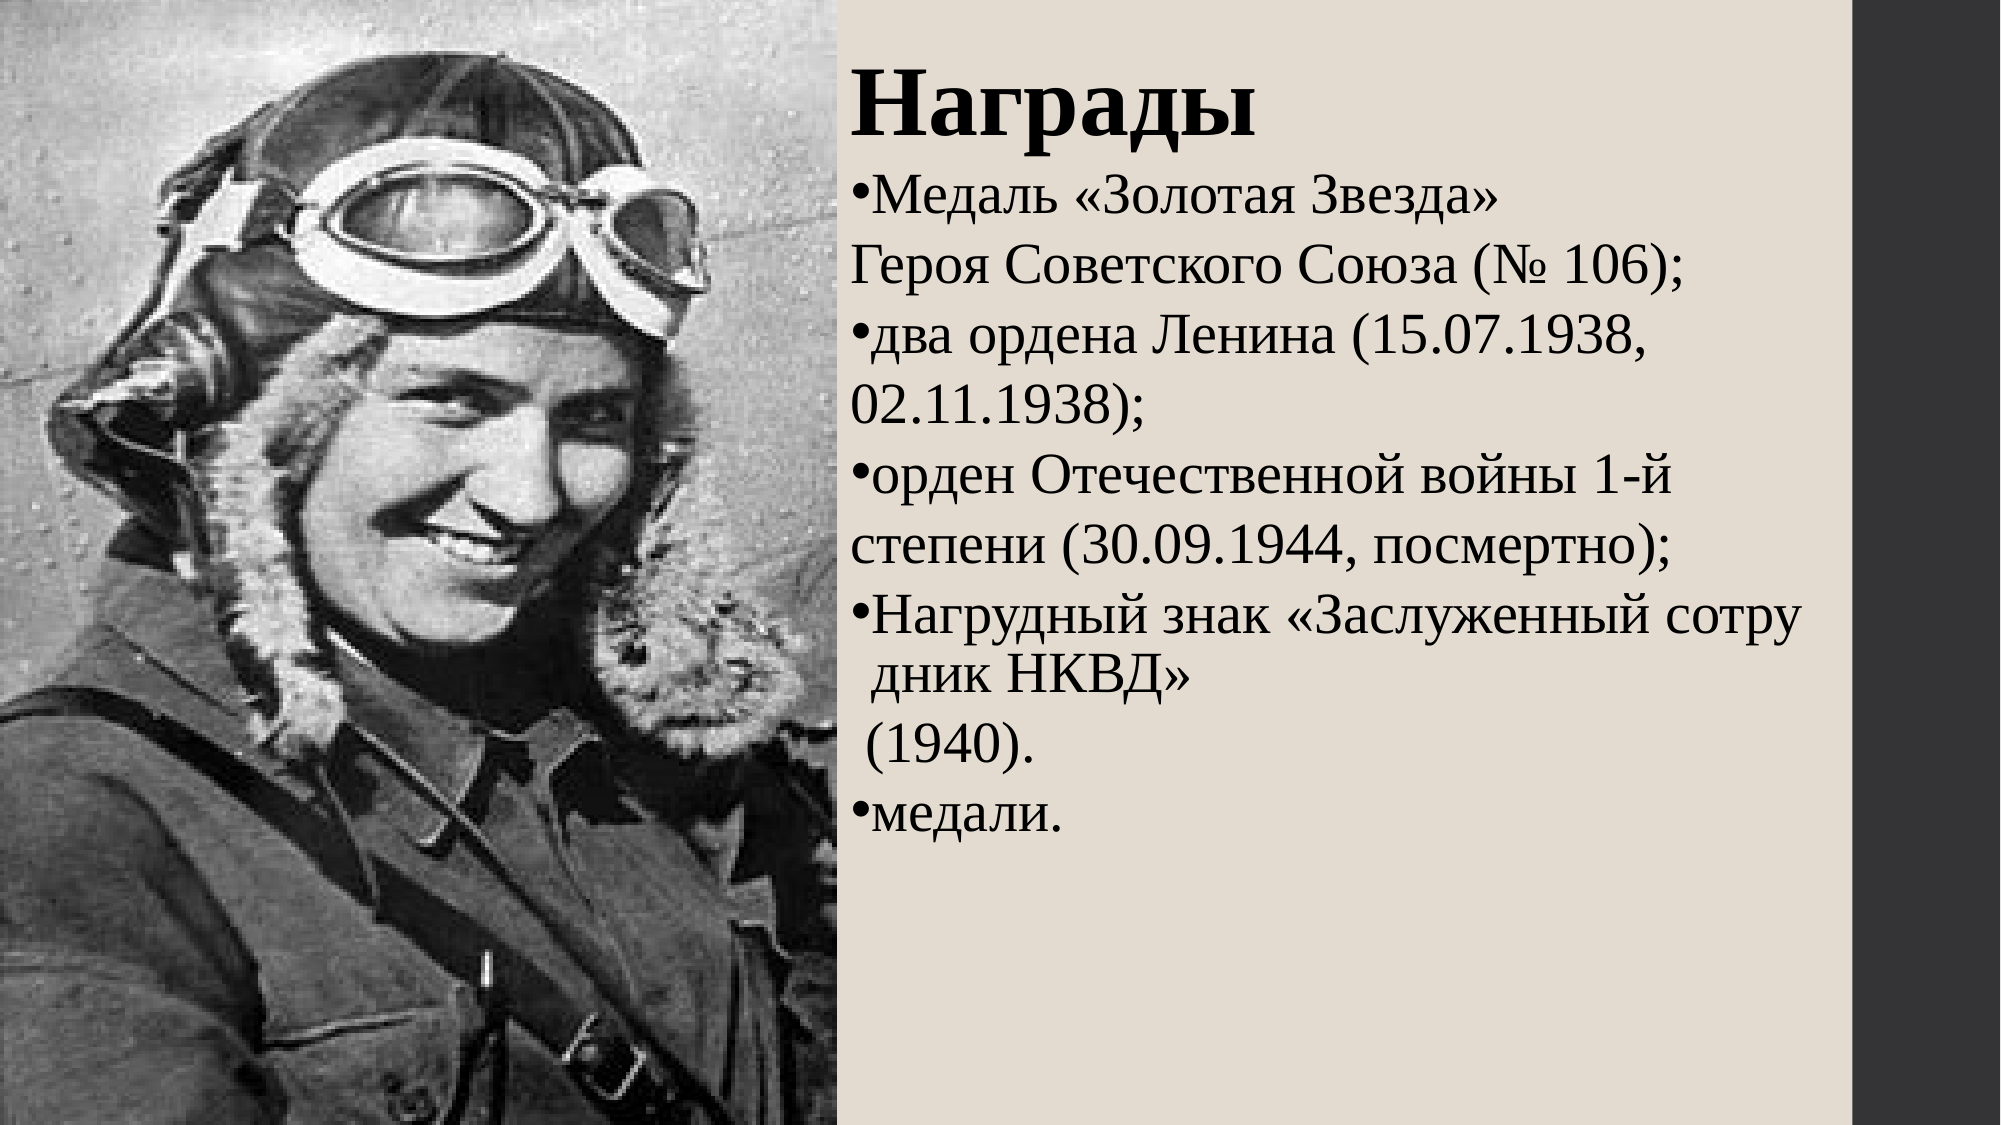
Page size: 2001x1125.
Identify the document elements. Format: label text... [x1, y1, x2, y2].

text_box Награды Медаль «Золотая Звезда» Героя Советского Союза (№ 106); два ордена Ленина (15.07.1938, 02.11.1938); орден Отечественной войны 1-й степени (30.09.1944, посмертно); Нагрудный знак «Заслуженный сотрудник НКВД» (1940). медали. [843, 28, 1837, 793]
picture [0, 0, 837, 1125]
